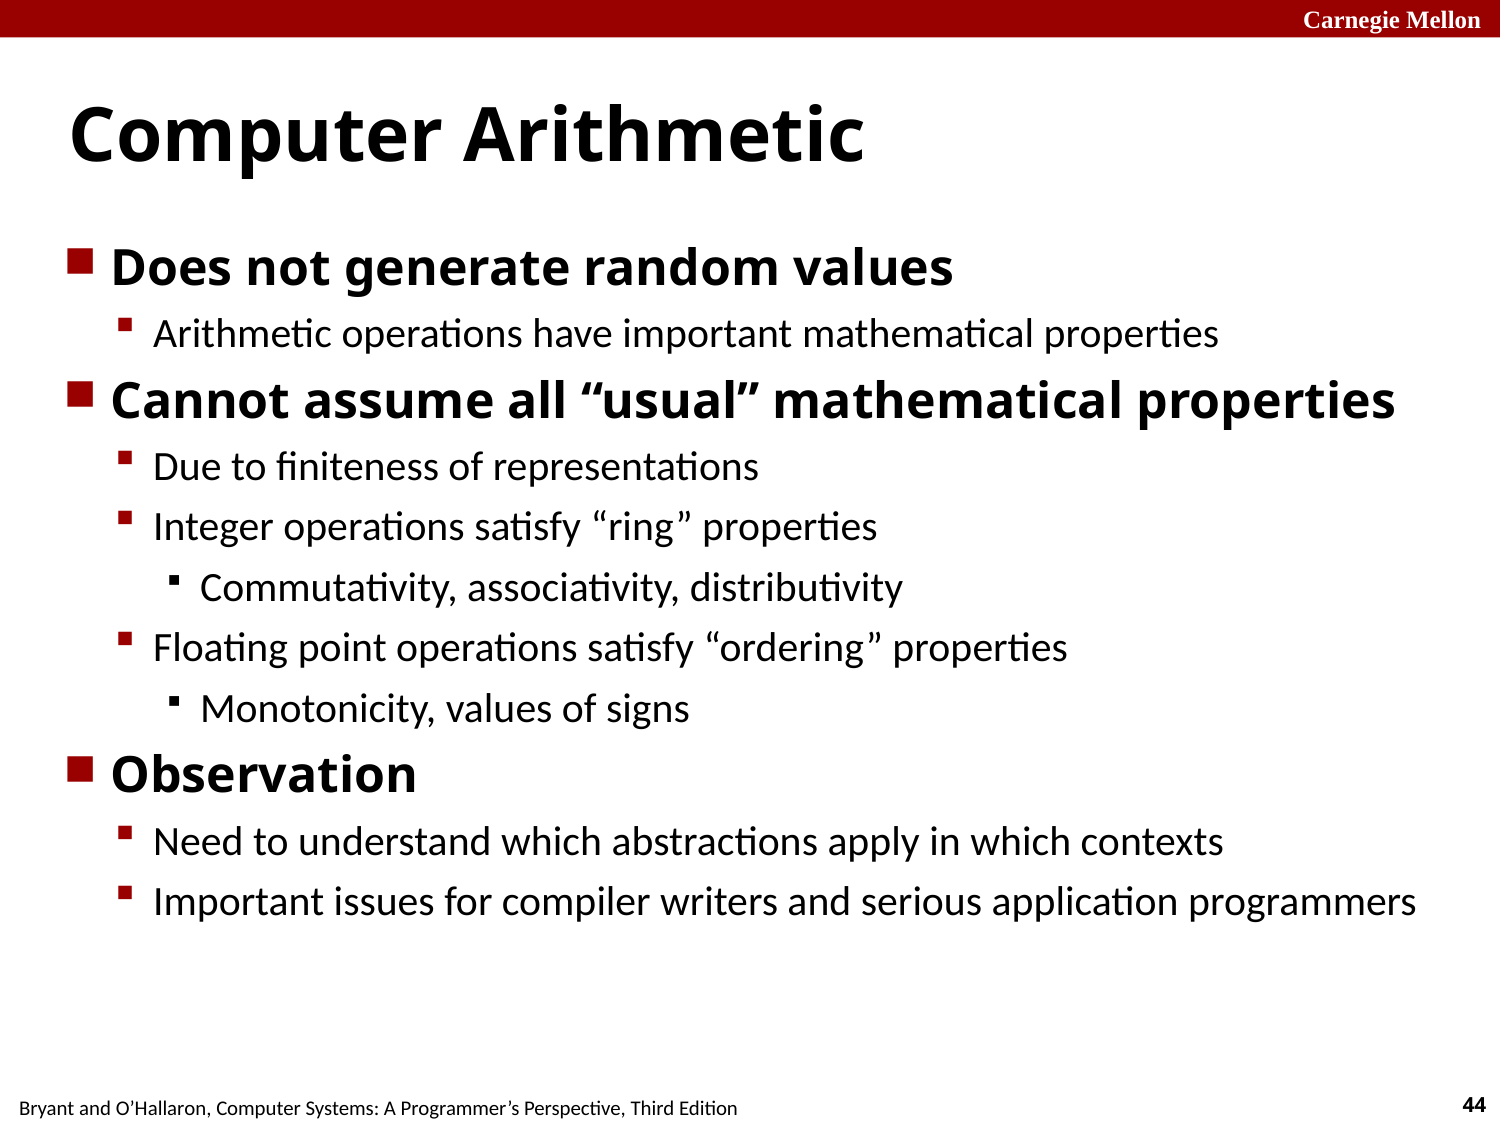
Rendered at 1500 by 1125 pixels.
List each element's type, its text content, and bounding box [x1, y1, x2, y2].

list Does not generate random values Arithmetic operations have important mathematical properties Cannot assume all “usual” mathematical properties Due to finiteness of representations Integer operations satisfy “ring” properties Commutativity, associativity, distributivity Floating point operations satisfy “ordering” properties Monotonicity, values of signs Observation Need to understand which abstractions apply in which contexts Important issues for compiler writers and serious application programmers [62, 228, 1438, 1122]
title Computer Arithmetic [62, 41, 1438, 222]
